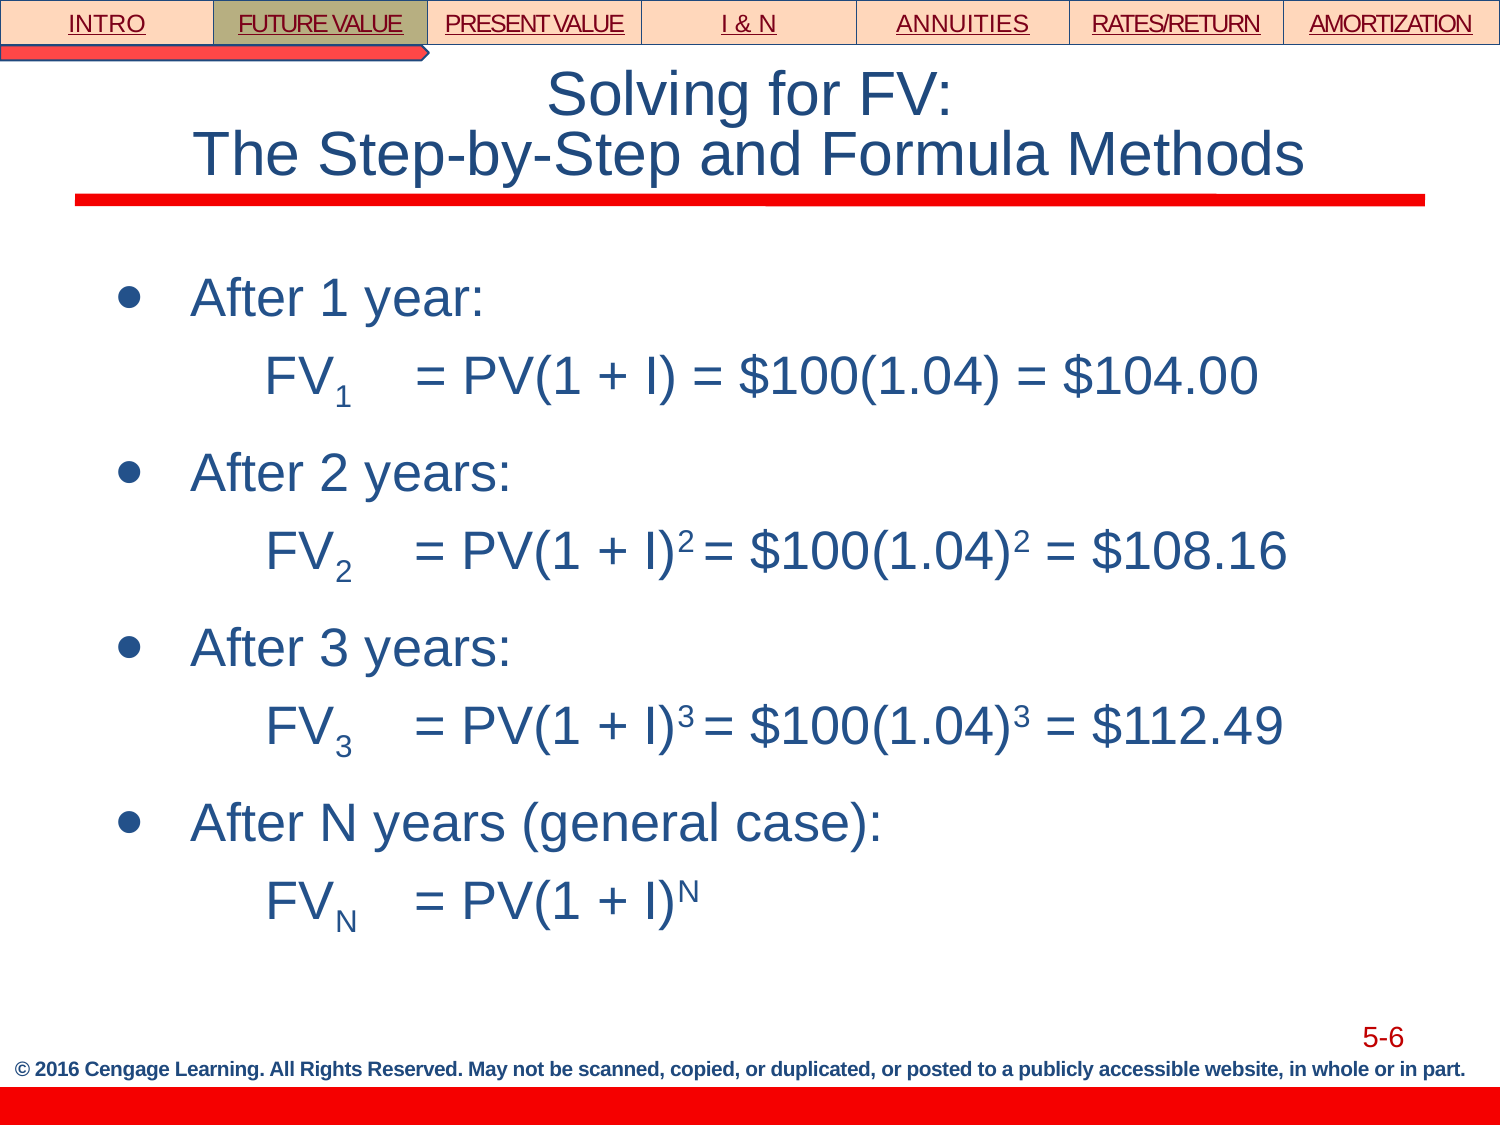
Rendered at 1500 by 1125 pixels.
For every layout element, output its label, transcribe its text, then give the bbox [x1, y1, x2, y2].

slide_number 5-6 [1347, 1011, 1500, 1063]
title Solving for FV: The Step-by-Step and Formula Methods [74, 55, 1426, 209]
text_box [0, 0, 1500, 46]
list After 1 year: FV1 = PV(1 + I) = $100(1.04) = $104.00 After 2 years: FV2 = PV(1 + I)2 = $100(1.04)2 = $108.16 After 3 years: FV3 = PV(1 + I)3 = $100(1.04)3 = $112.49 After N years (general case): FVN = PV(1 + I)N [100, 262, 1351, 1001]
text_box [0, 54, 430, 63]
